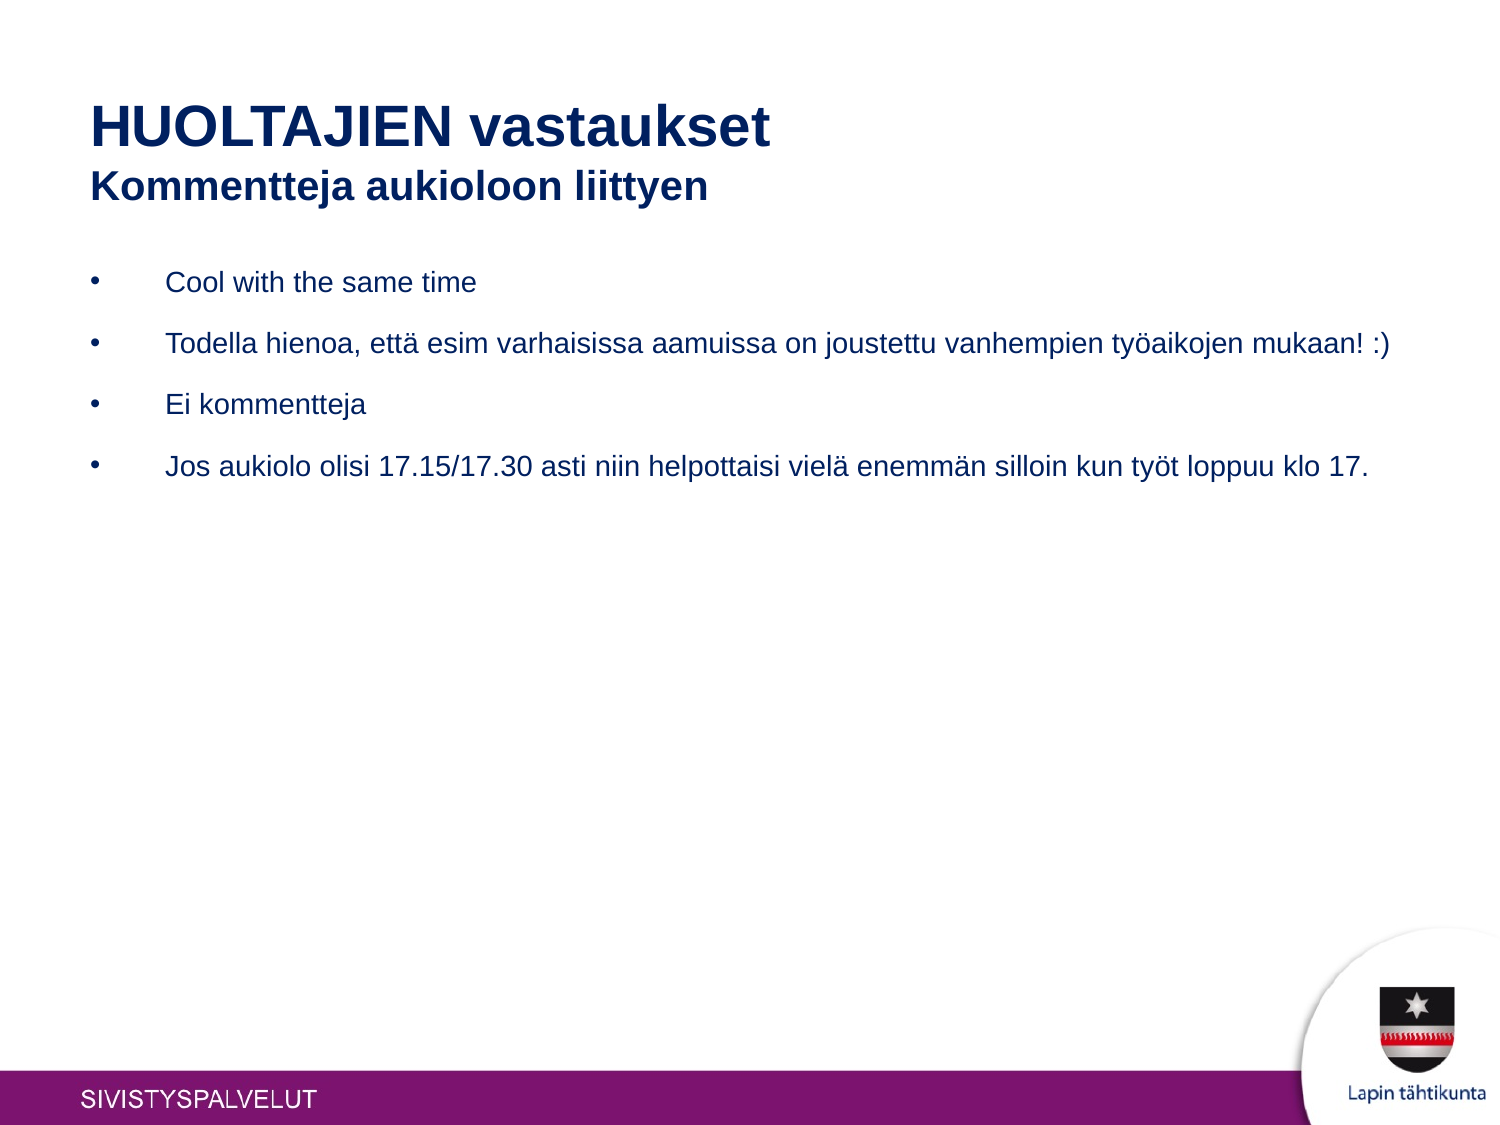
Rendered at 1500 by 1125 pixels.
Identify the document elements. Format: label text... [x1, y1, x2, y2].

list Cool with the same time Todella hienoa, että esim varhaisissa aamuissa on joustettu vanhempien työaikojen mukaan! :) Ei kommentteja Jos aukiolo olisi 17.15/17.30 asti niin helpottaisi vielä enemmän silloin kun työt loppuu klo 17. [75, 255, 1425, 1024]
title HUOLTAJIEN vastaukset Kommentteja aukioloon liittyen [75, 54, 1425, 243]
picture [0, 0, 1500, 1125]
